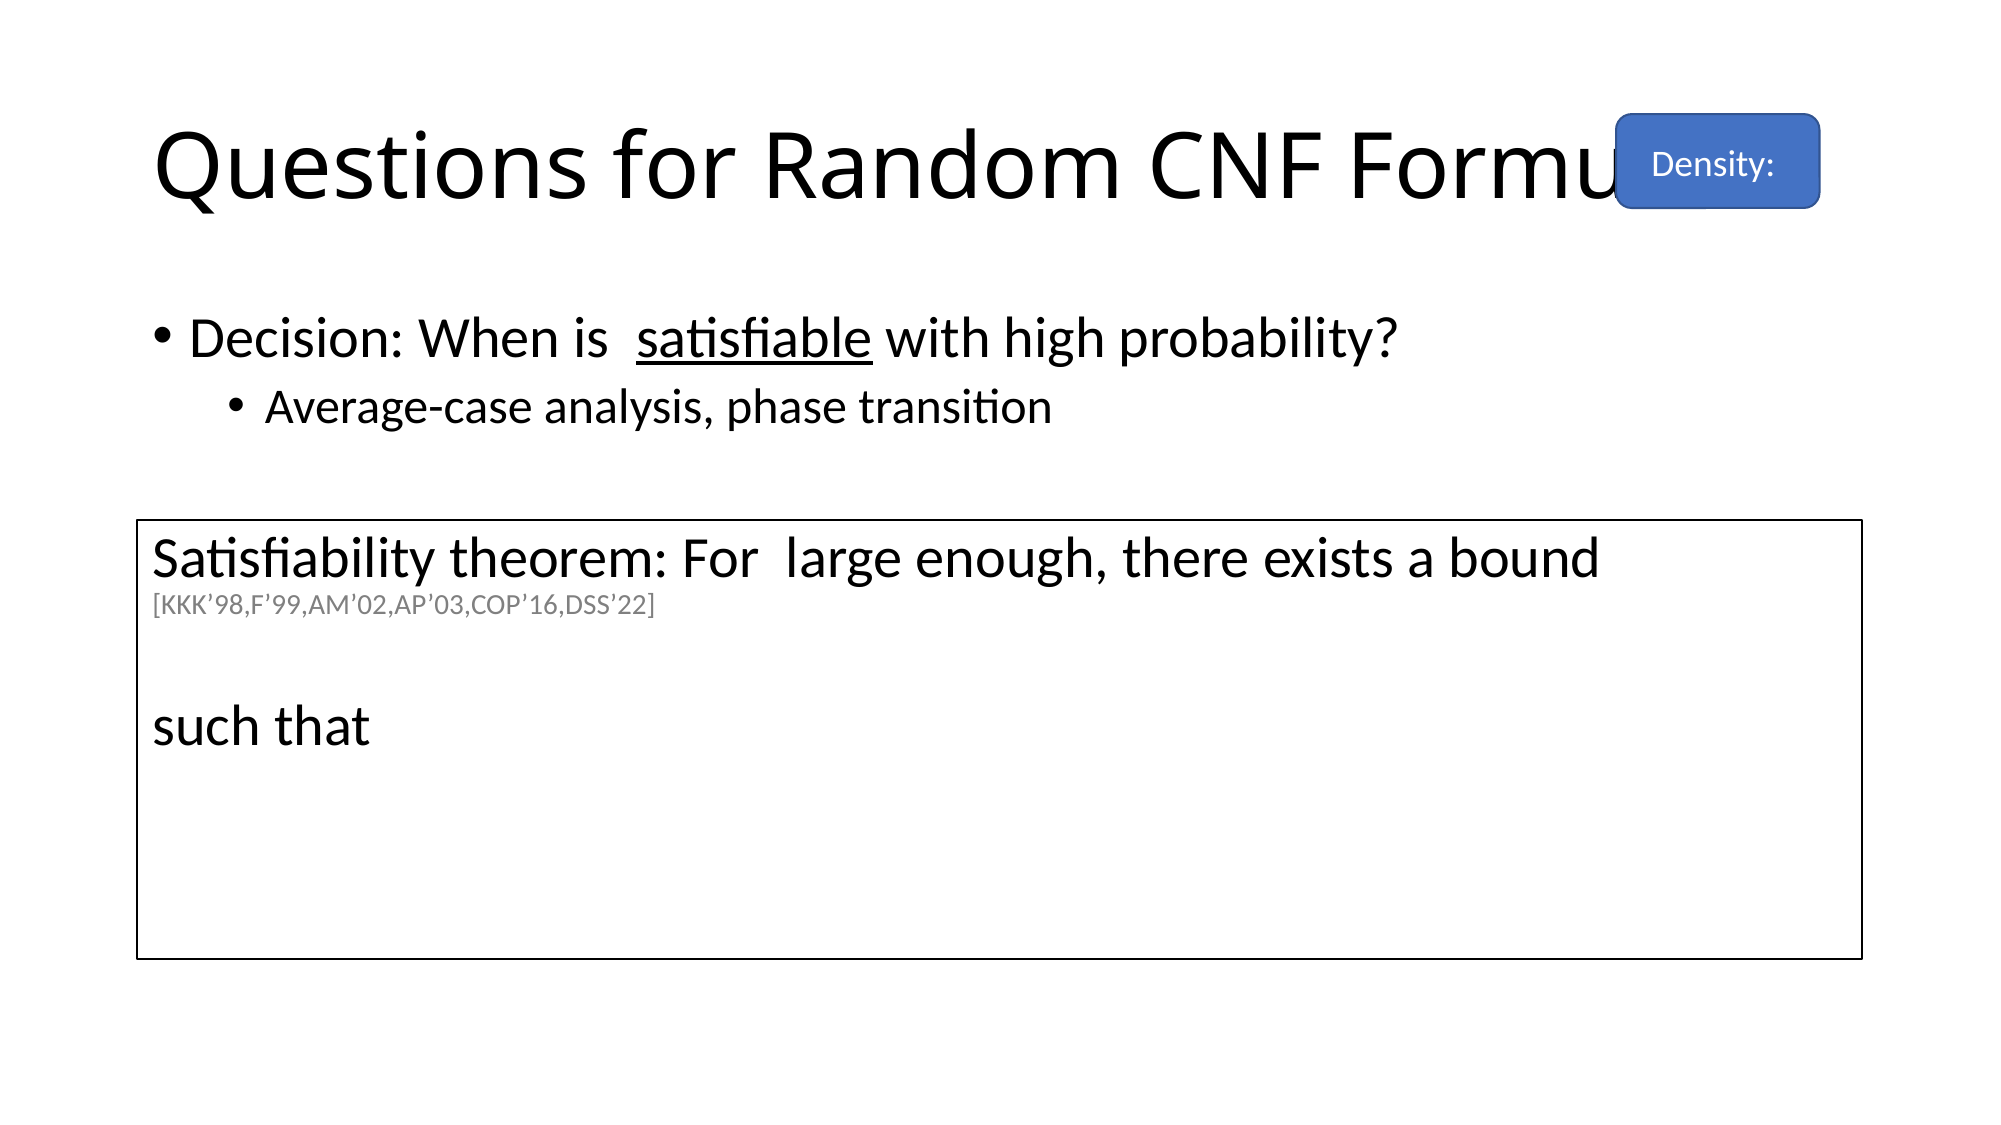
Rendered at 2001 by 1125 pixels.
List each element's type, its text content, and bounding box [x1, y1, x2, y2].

text_box [KKK’98,F’99,AM’02,AP’03,COP’16,DSS’22] [137, 577, 681, 628]
title Questions for Random CNF Formulas [137, 59, 1863, 278]
